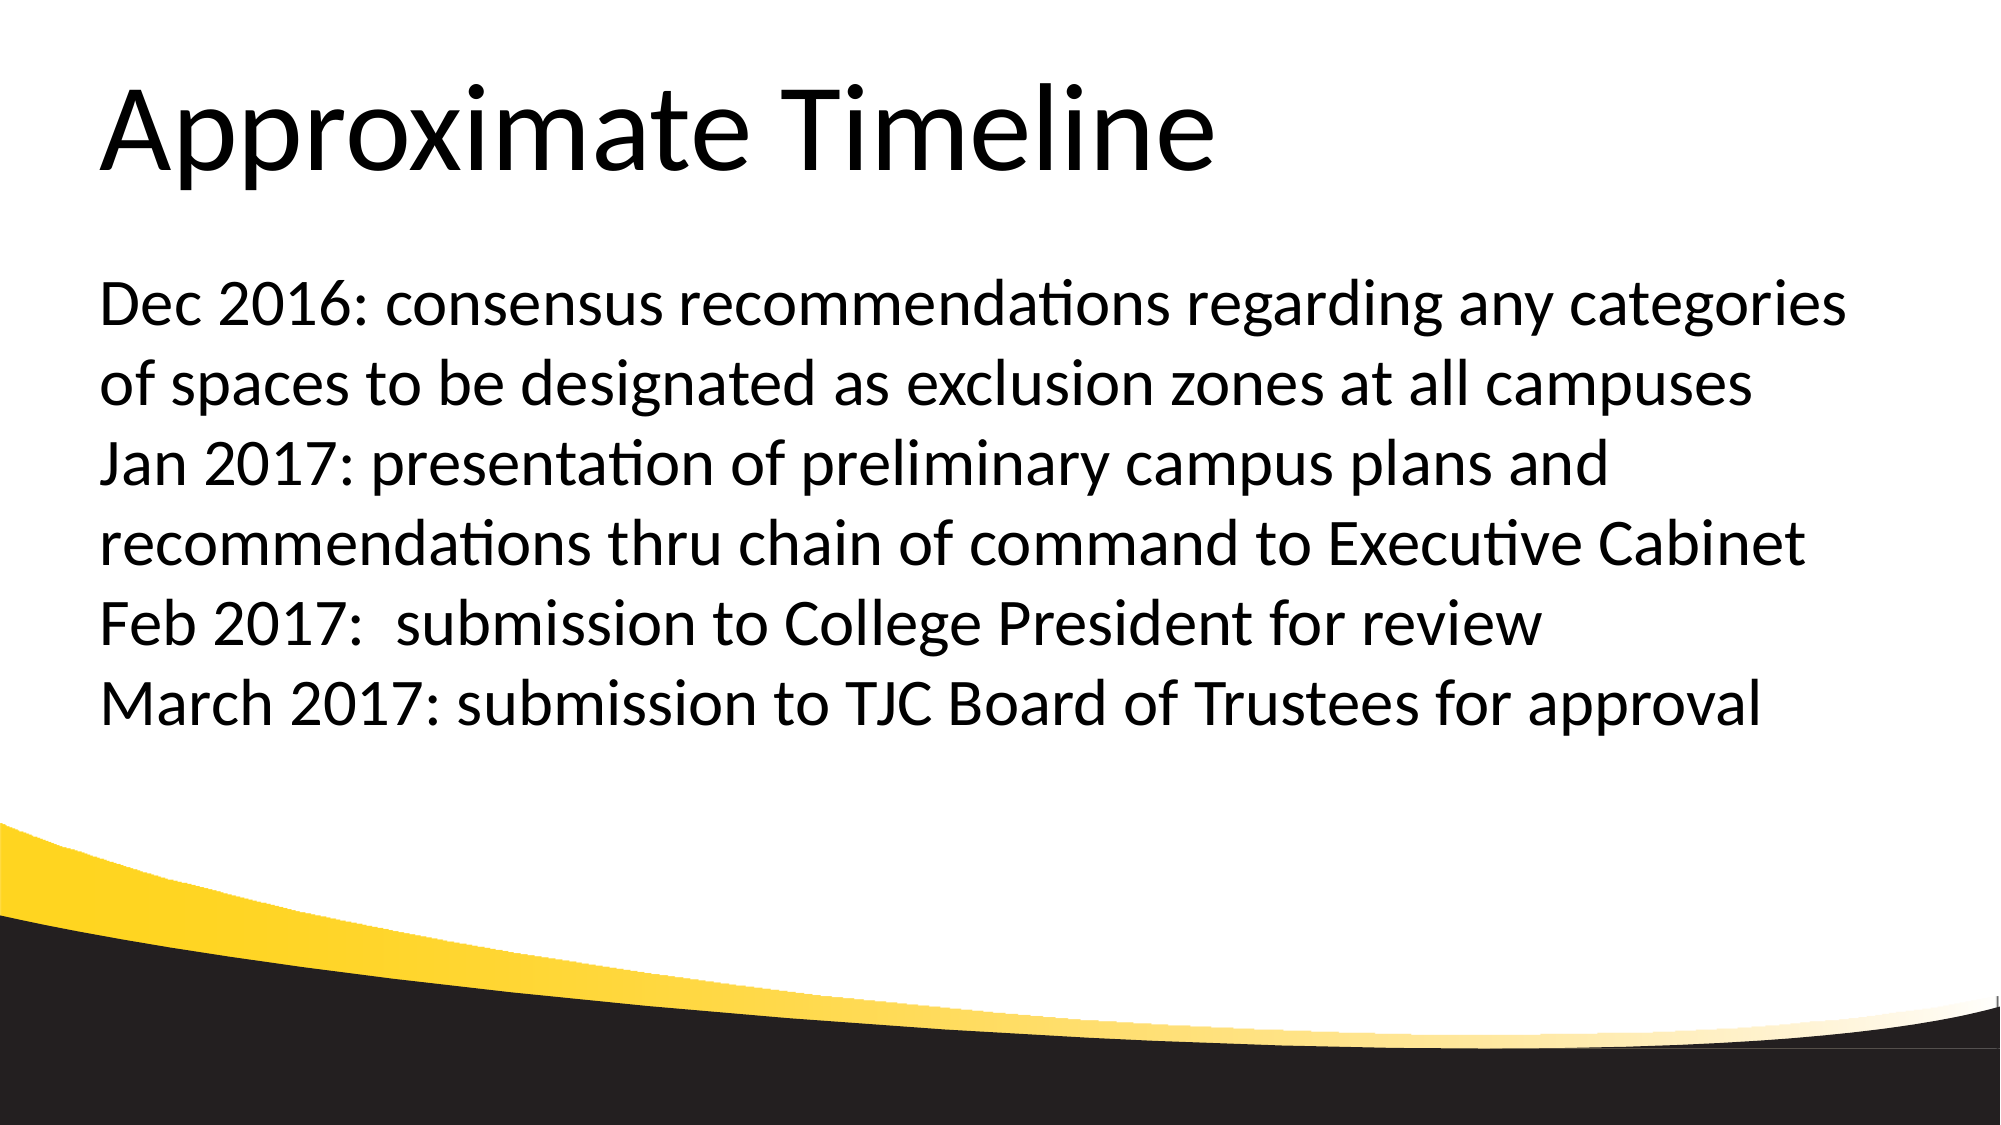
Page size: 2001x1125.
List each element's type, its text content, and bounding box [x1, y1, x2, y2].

title Approximate Timeline [99, 45, 1900, 197]
list Dec 2016: consensus recommendations regarding any categories of spaces to be designated as exclusion zones at all campuses Jan 2017: presentation of preliminary campus plans and recommendations thru chain of command to Executive Cabinet Feb 2017: submission to College President for review March 2017: submission to TJC Board of Trustees for approval [99, 258, 1900, 825]
picture [0, 821, 1999, 1048]
